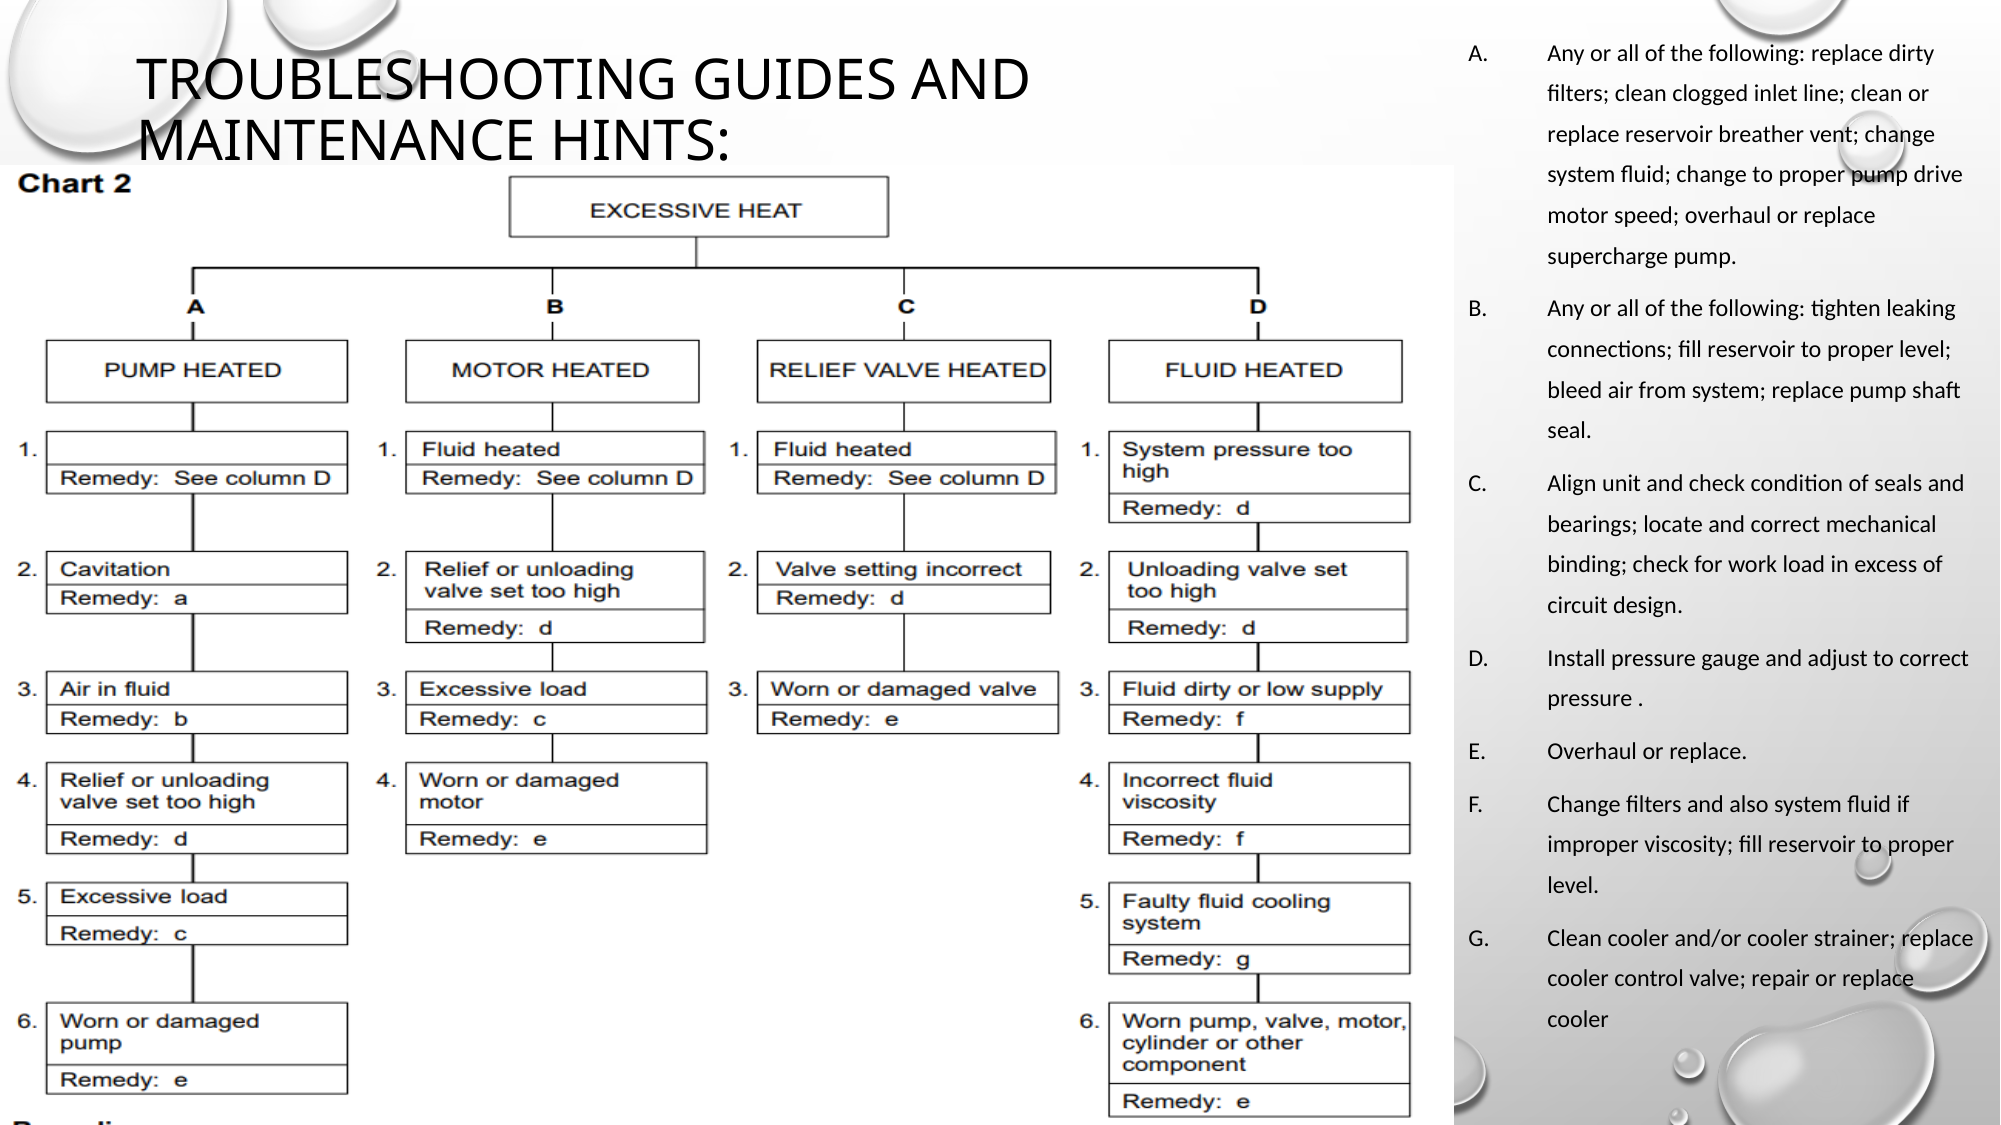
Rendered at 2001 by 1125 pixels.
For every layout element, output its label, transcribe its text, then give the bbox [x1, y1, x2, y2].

picture [0, 0, 2000, 1125]
list Any or all of the following: replace dirty filters; clean clogged inlet line; clean or replace reservoir breather vent; change system fluid; change to proper pump drive motor speed; overhaul or replace supercharge pump. Any or all of the following: tighten leaking connections; fill reservoir to proper level; bleed air from system; replace pump shaft seal. Align unit and check condition of seals and bearings; locate and correct mechanical binding; check for work load in excess of circuit design. Install pressure gauge and adjust to correct pressure . Overhaul or replace. Change filters and also system fluid if improper viscosity; fill reservoir to proper level. Clean cooler and/or cooler strainer; replace cooler control valve; repair or replace cooler [1453, 17, 1990, 1075]
title Troubleshooting guides and maintenance hints: [121, 43, 1333, 164]
